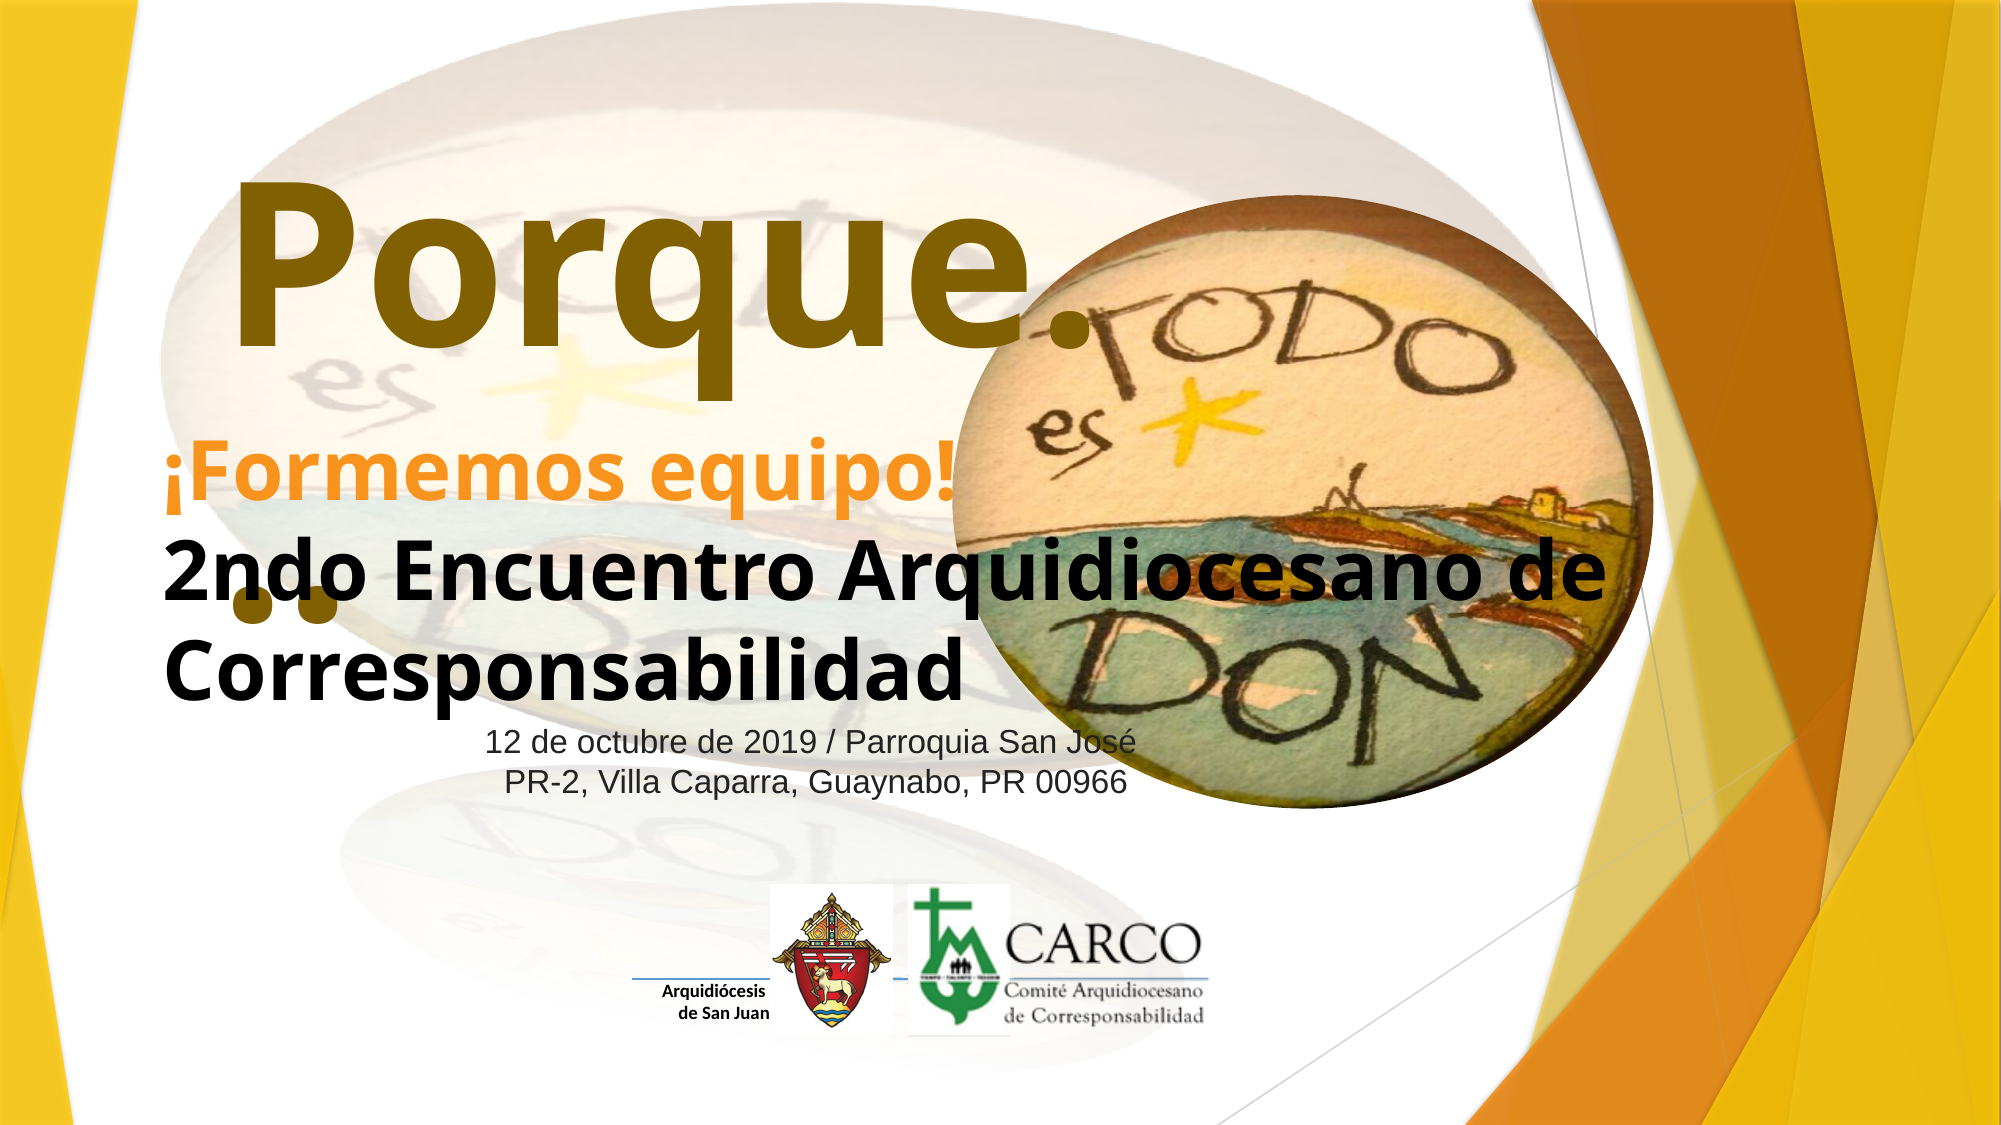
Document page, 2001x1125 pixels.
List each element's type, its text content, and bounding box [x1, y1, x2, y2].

text_box 12 de octubre de 2019 / Parroquia San José PR-2, Villa Caparra, Guaynabo, PR 00966 [145, 714, 950, 816]
picture [770, 884, 1239, 1042]
picture [951, 194, 1654, 809]
text_box Porque... [214, 111, 1134, 361]
text_box Arquidiócesis de San Juan [608, 972, 776, 1074]
text_box ¡Formemos equipo! 2ndo Encuentro Arquidiocesano de Corresponsabilidad [156, 411, 946, 714]
